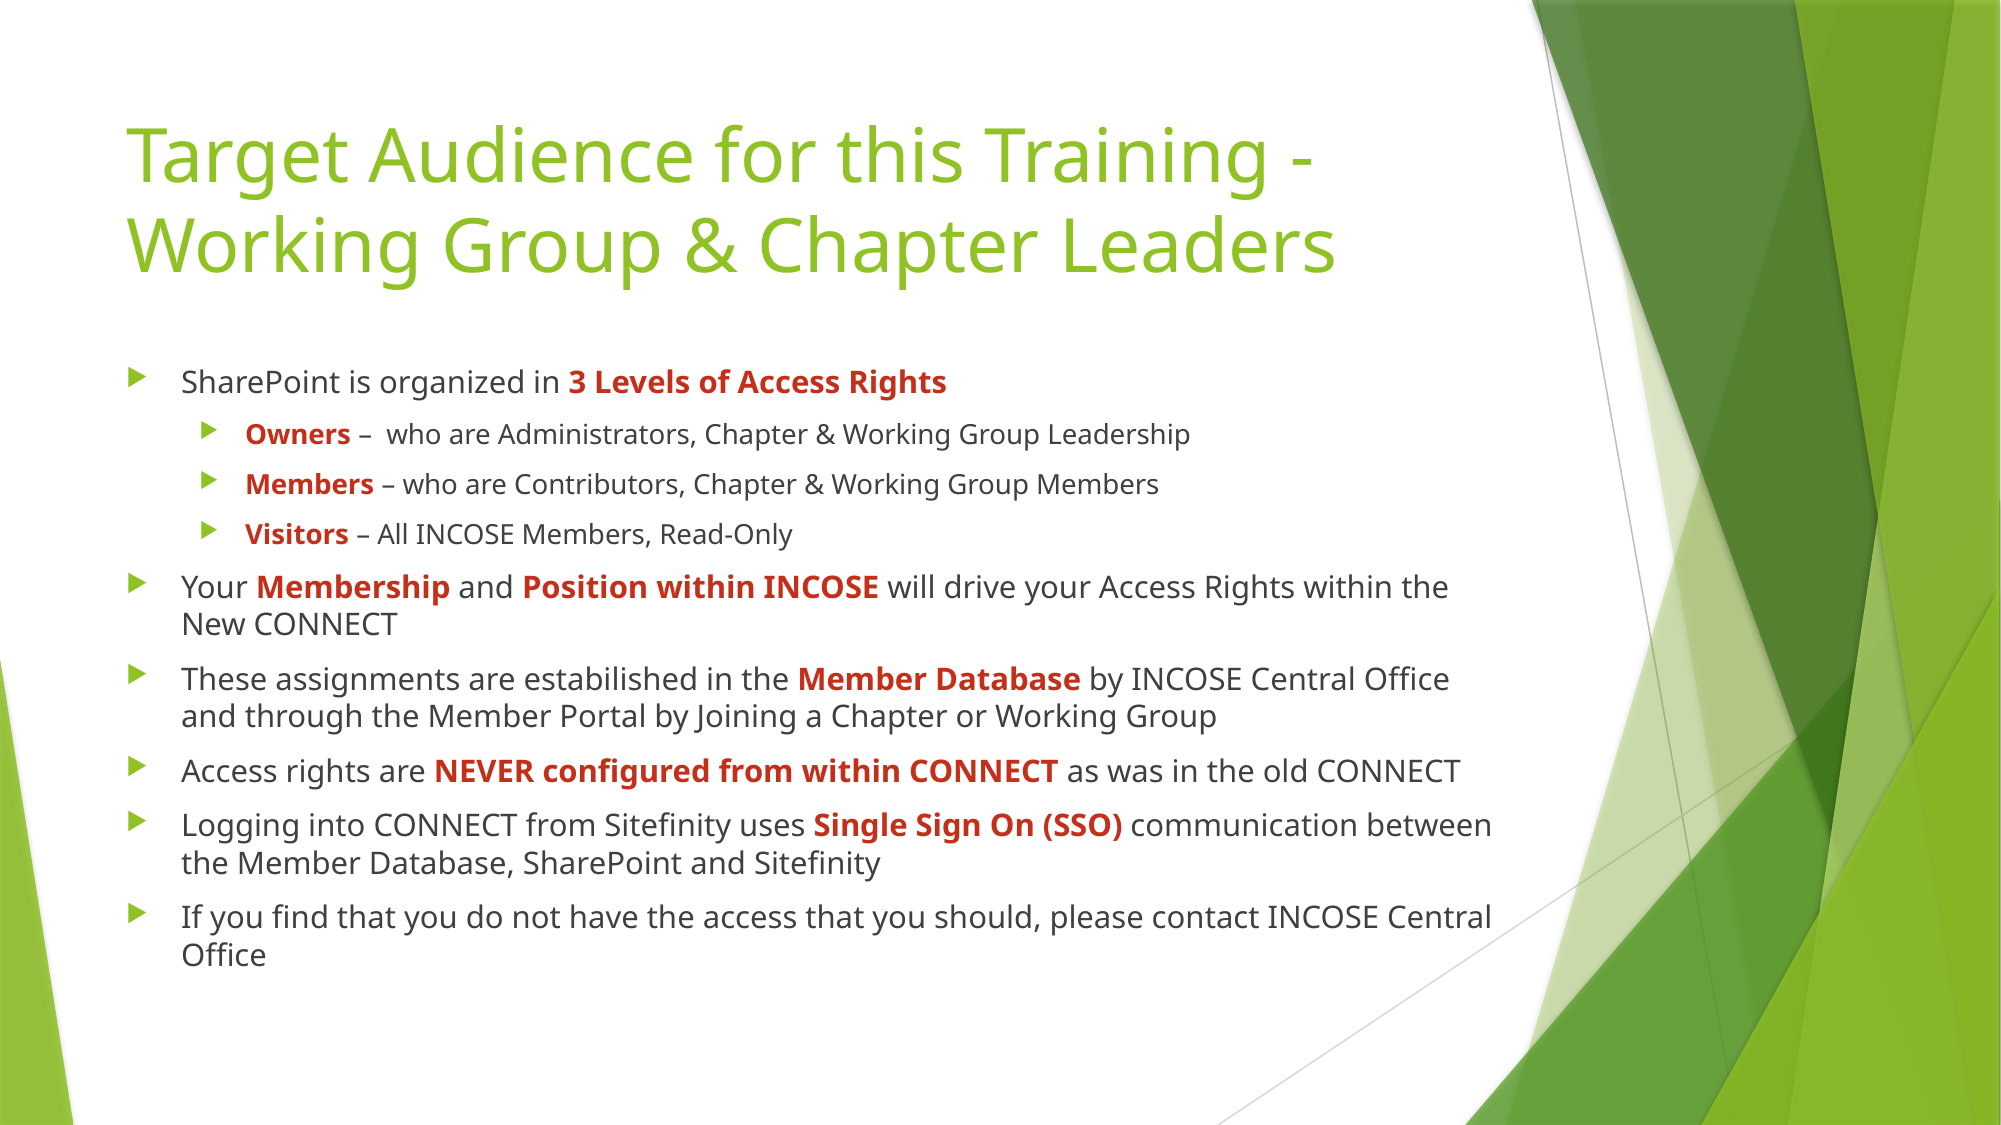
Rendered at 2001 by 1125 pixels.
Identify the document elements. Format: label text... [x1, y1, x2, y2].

title Target Audience for this Training - Working Group & Chapter Leaders [111, 99, 1522, 317]
list SharePoint is organized in 3 Levels of Access Rights Owners – who are Administrators, Chapter & Working Group Leadership Members – who are Contributors, Chapter & Working Group Members Visitors – All INCOSE Members, Read-Only Your Membership and Position within INCOSE will drive your Access Rights within the New CONNECT These assignments are estabilished in the Member Database by INCOSE Central Office and through the Member Portal by Joining a Chapter or Working Group Access rights are NEVER configured from within CONNECT as was in the old CONNECT Logging into CONNECT from Sitefinity uses Single Sign On (SSO) communication between the Member Database, SharePoint and Sitefinity If you find that you do not have the access that you should, please contact INCOSE Central Office [111, 354, 1522, 992]
